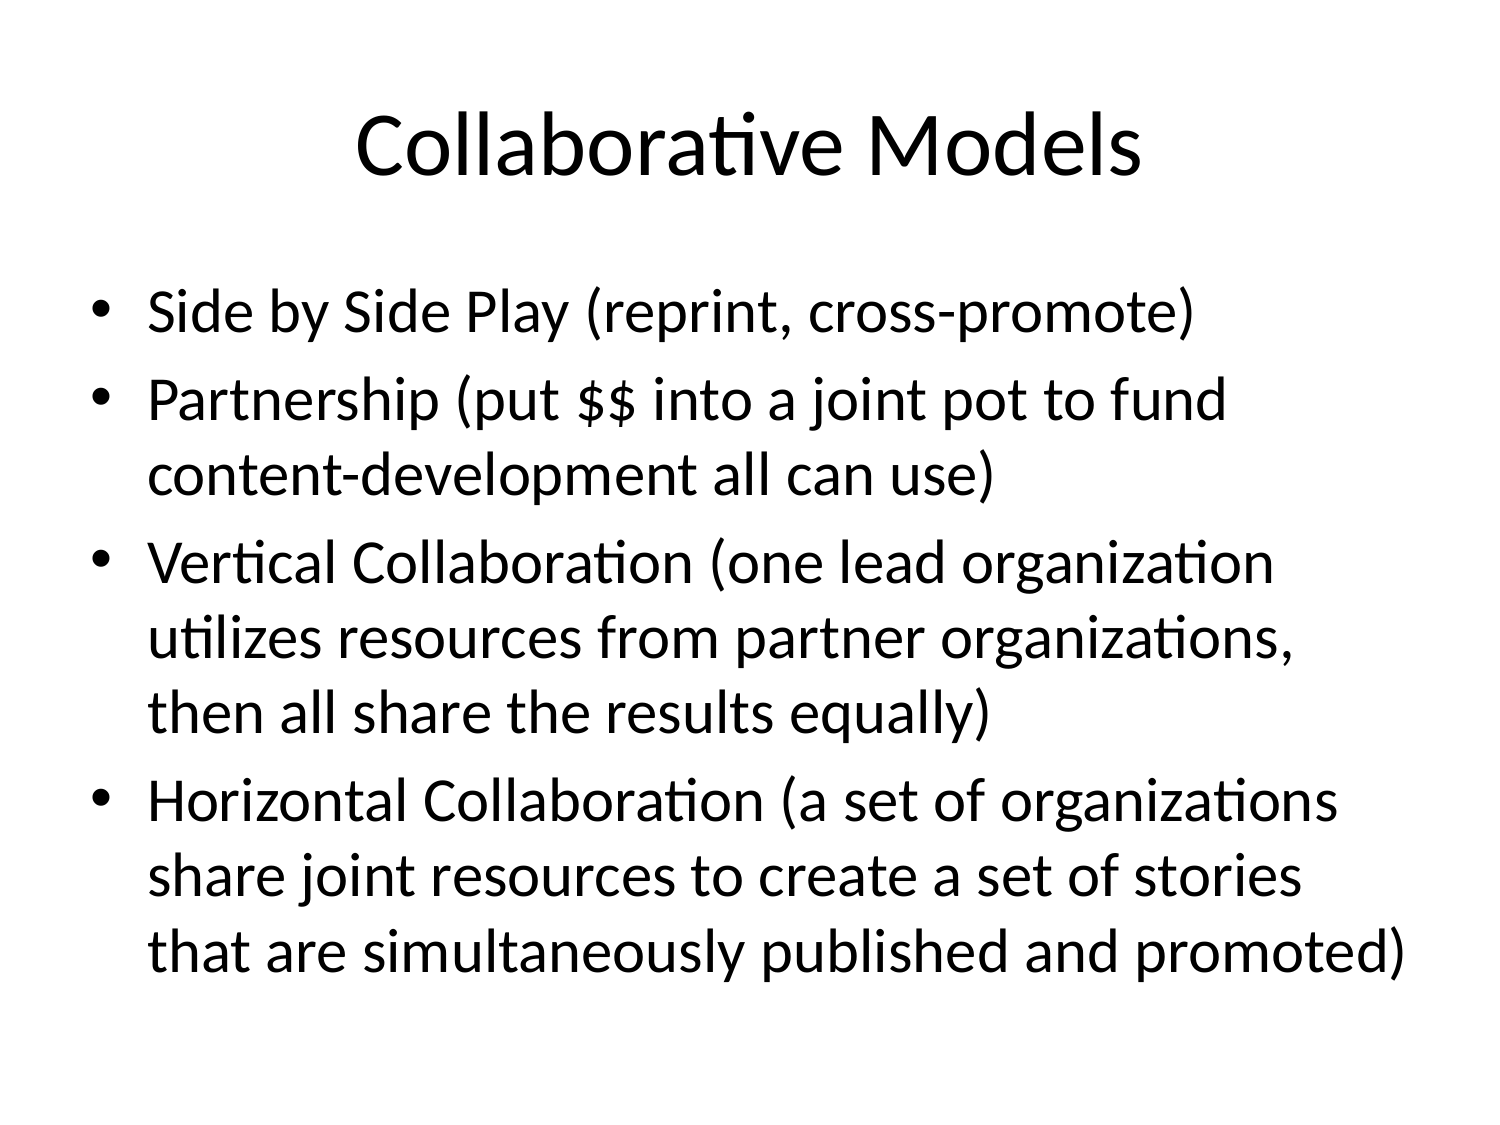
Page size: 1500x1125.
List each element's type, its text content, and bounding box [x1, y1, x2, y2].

title Collaborative Models [75, 45, 1425, 233]
list Side by Side Play (reprint, cross-promote) Partnership (put $$ into a joint pot to fund content-development all can use) Vertical Collaboration (one lead organization utilizes resources from partner organizations, then all share the results equally) Horizontal Collaboration (a set of organizations share joint resources to create a set of stories that are simultaneously published and promoted) [75, 262, 1425, 1005]
